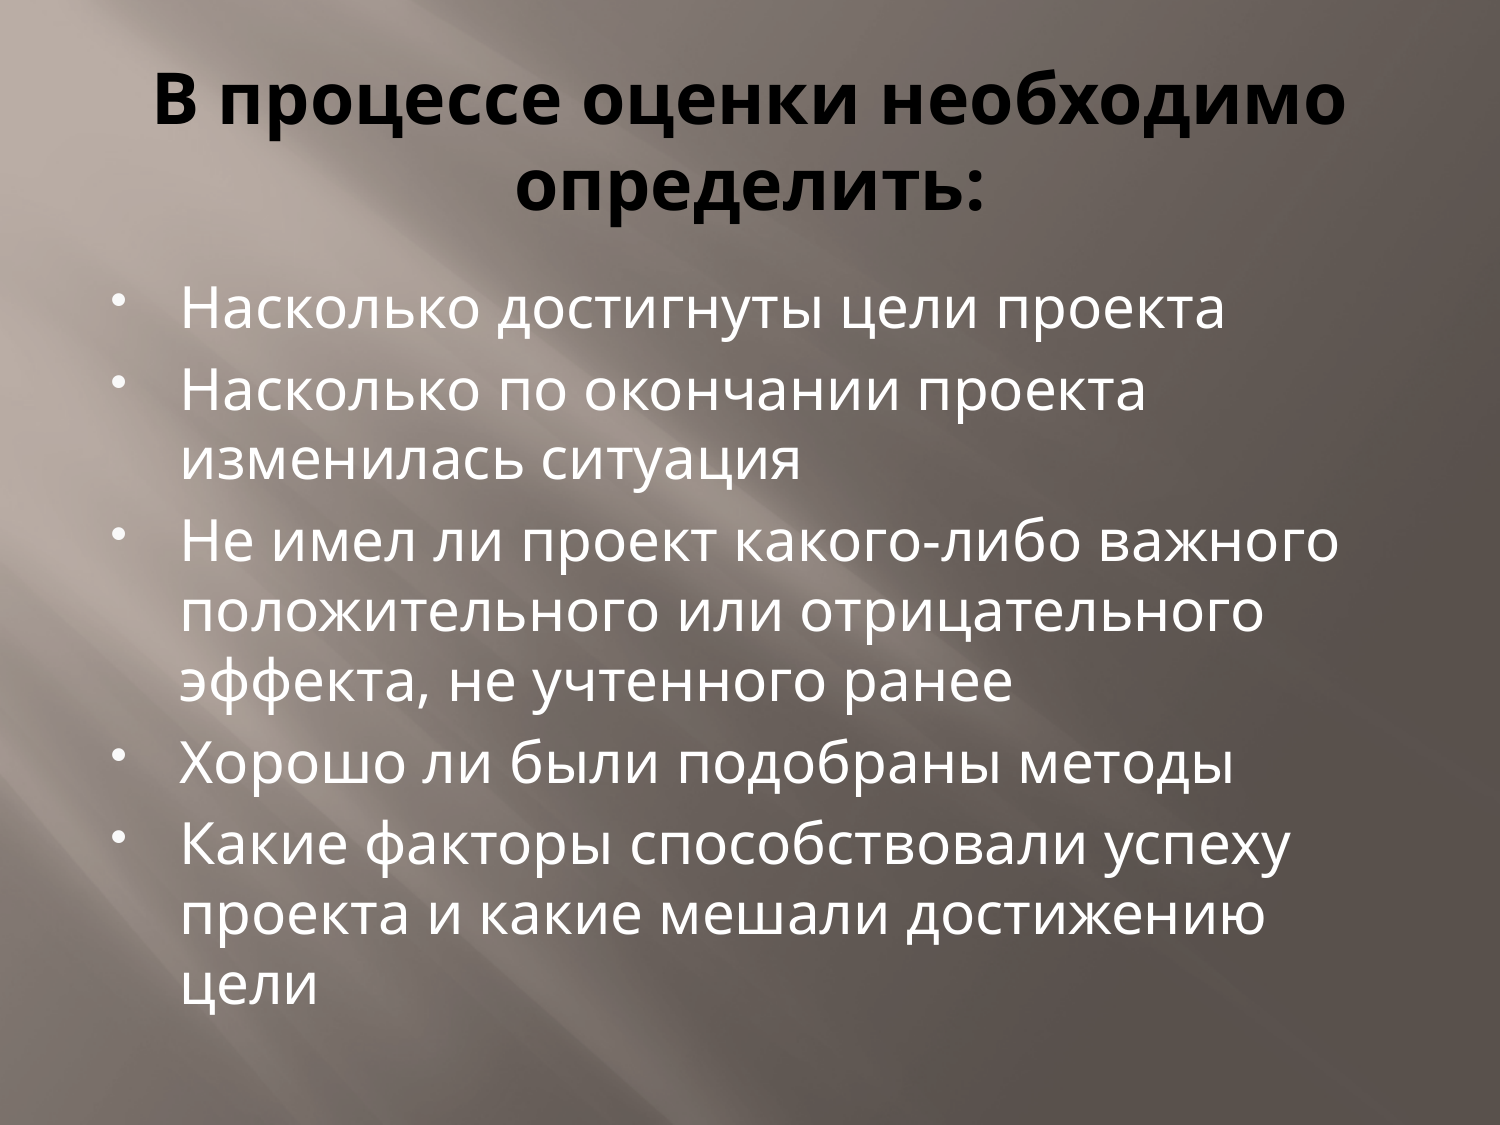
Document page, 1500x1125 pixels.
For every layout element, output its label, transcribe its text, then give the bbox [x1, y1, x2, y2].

title В процессе оценки необходимо определить: [75, 45, 1425, 233]
list Насколько достигнуты цели проекта Насколько по окончании проекта изменилась ситуация Не имел ли проект какого-либо важного положительного или отрицательного эффекта, не учтенного ранее Хорошо ли были подобраны методы Какие факторы способствовали успеху проекта и какие мешали достижению цели [75, 262, 1425, 1035]
